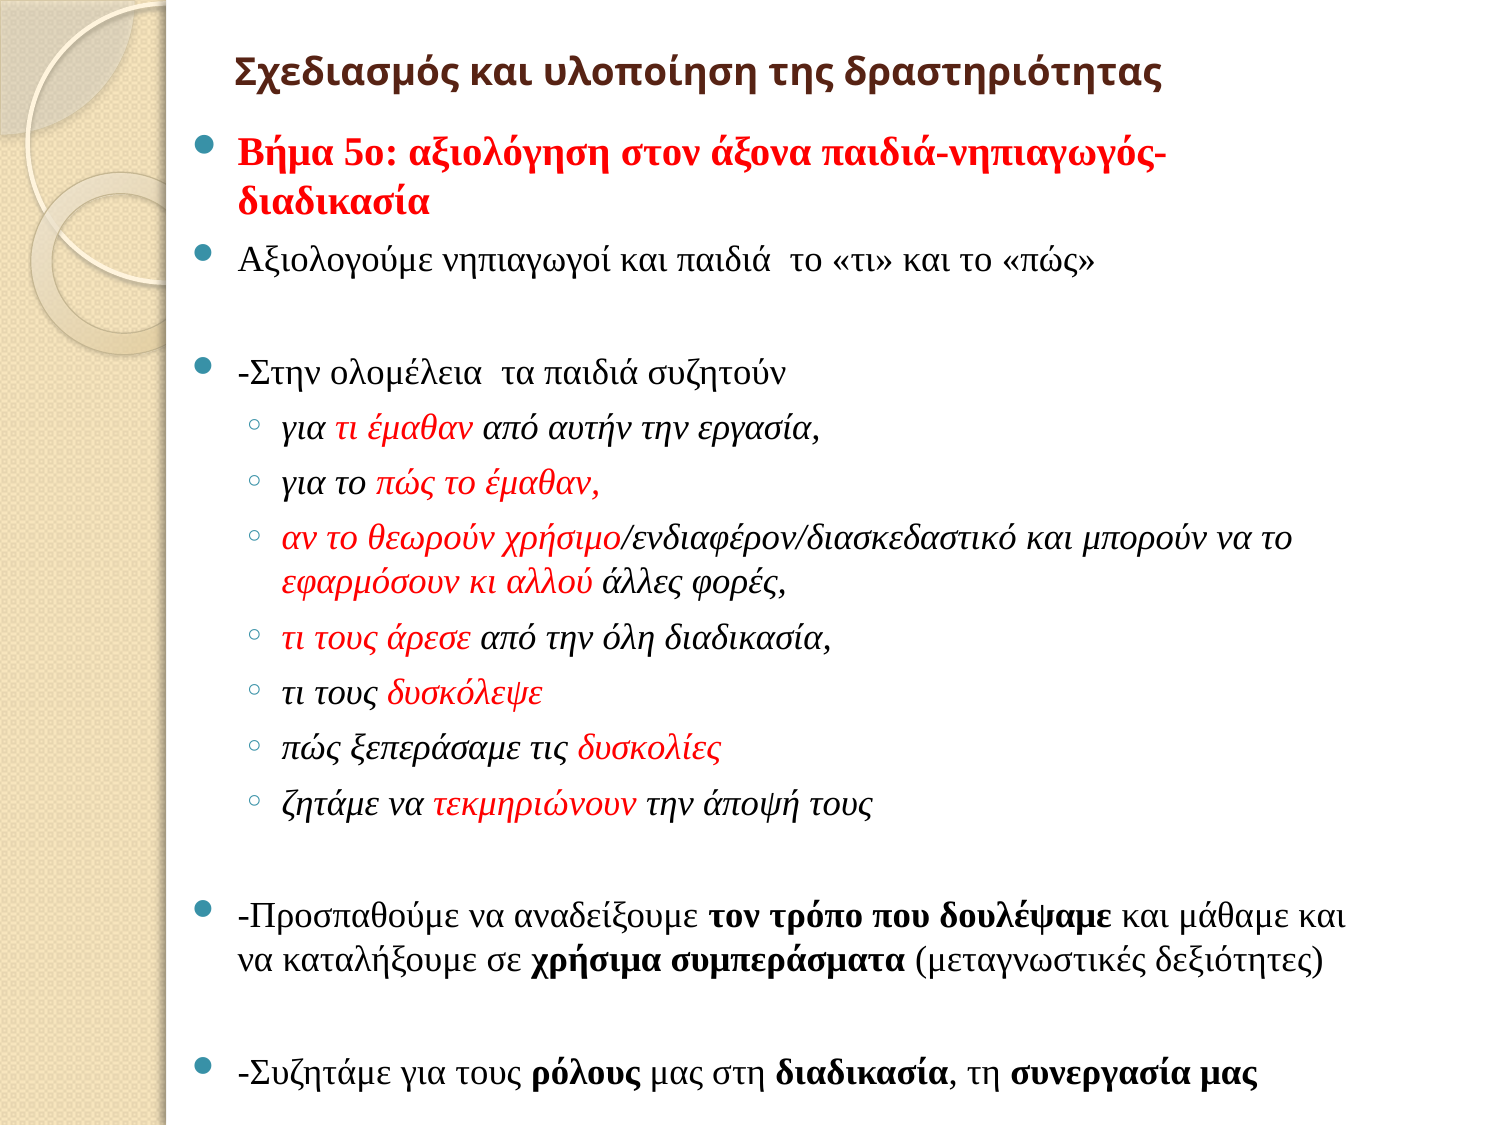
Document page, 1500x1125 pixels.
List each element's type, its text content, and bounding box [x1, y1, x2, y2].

list Βήμα 5ο: αξιολόγηση στον άξονα παιδιά-νηπιαγωγός-διαδικασία Αξιολογούμε νηπιαγωγοί και παιδιά το «τι» και το «πώς» -Στην ολομέλεια τα παιδιά συζητούν για τι έμαθαν από αυτήν την εργασία, για το πώς το έμαθαν, αν το θεωρούν χρήσιμο/ενδιαφέρον/διασκεδαστικό και μπορούν να το εφαρμόσουν κι αλλού άλλες φορές, τι τους άρεσε από την όλη διαδικασία, τι τους δυσκόλεψε πώς ξεπεράσαμε τις δυσκολίες ζητάμε να τεκμηριώνουν την άποψή τους -Προσπαθούμε να αναδείξουμε τον τρόπο που δουλέψαμε και μάθαμε και να καταλήξουμε σε χρήσιμα συμπεράσματα (μεταγνωστικές δεξιότητες) -Συζητάμε για τους ρόλους μας στη διαδικασία, τη συνεργασία μας [164, 117, 1372, 1102]
title Σχεδιασμός και υλοποίηση της δραστηριότητας [140, 23, 1266, 118]
